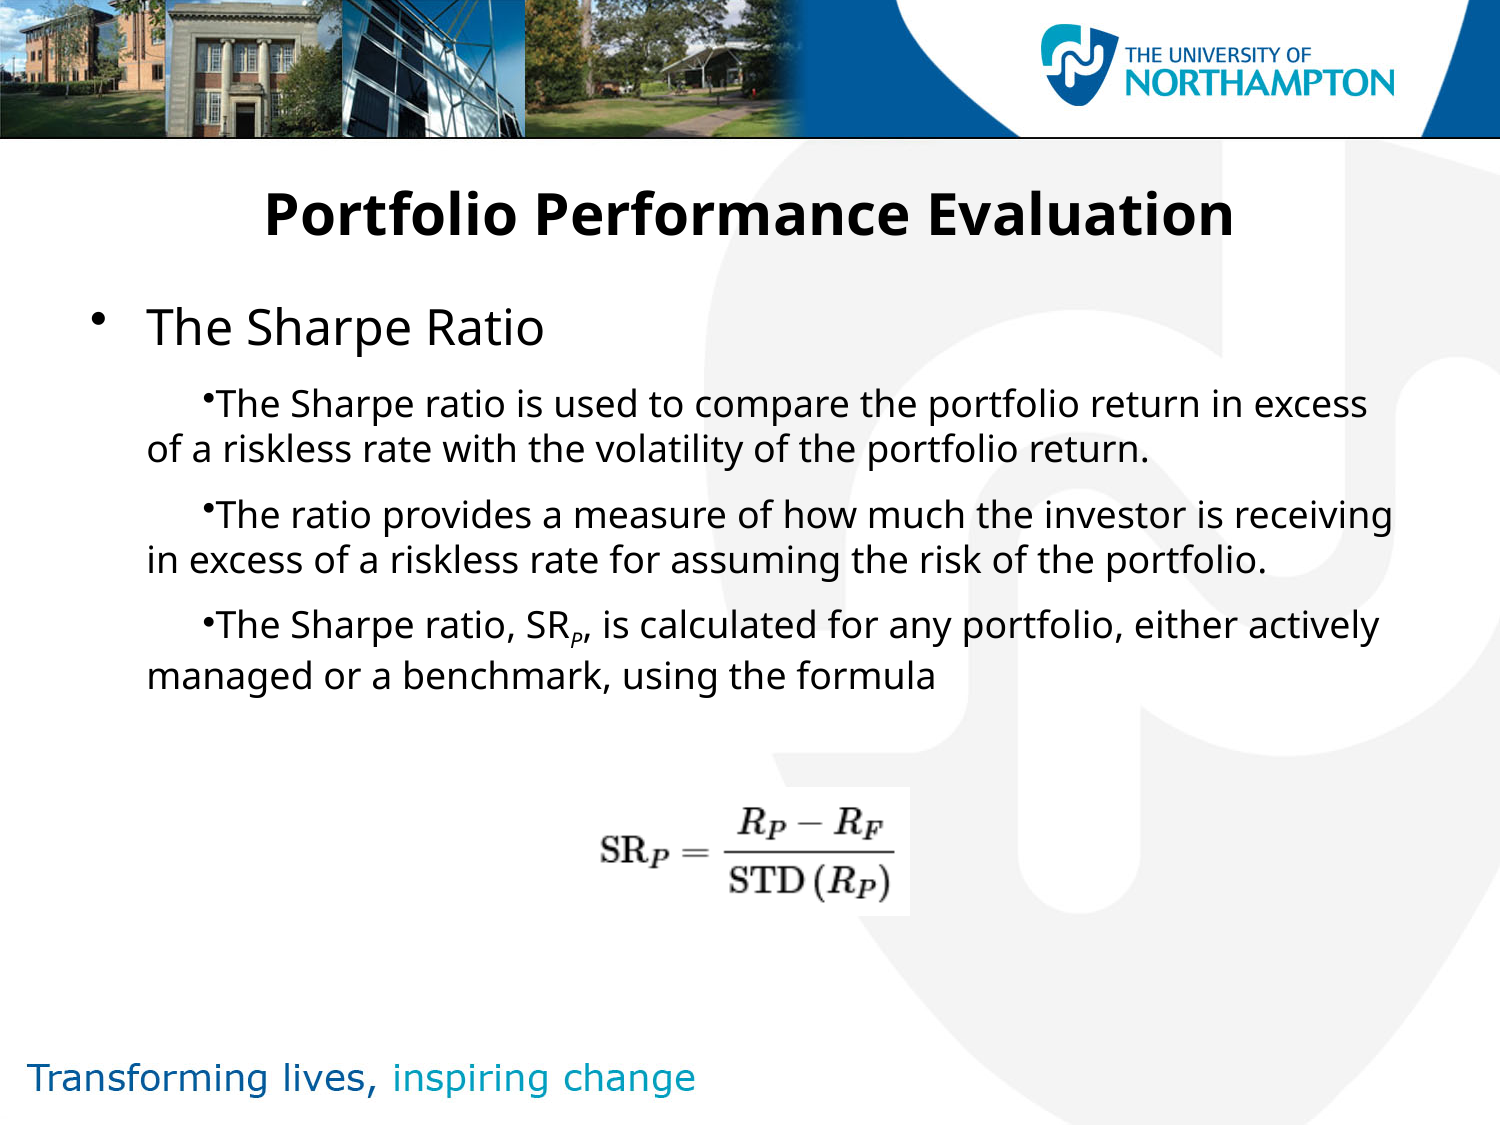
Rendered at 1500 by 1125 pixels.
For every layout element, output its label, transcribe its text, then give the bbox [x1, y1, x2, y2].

list The Sharpe Ratio The Sharpe ratio is used to compare the portfolio return in excess of a riskless rate with the volatility of the portfolio return. The ratio provides a measure of how much the investor is receiving in excess of a riskless rate for assuming the risk of the portfolio. The Sharpe ratio, SRP, is calculated for any portfolio, either actively managed or a benchmark, using the formula [74, 287, 1426, 1012]
title Portfolio Performance Evaluation [74, 137, 1426, 287]
picture [0, 0, 1500, 1125]
